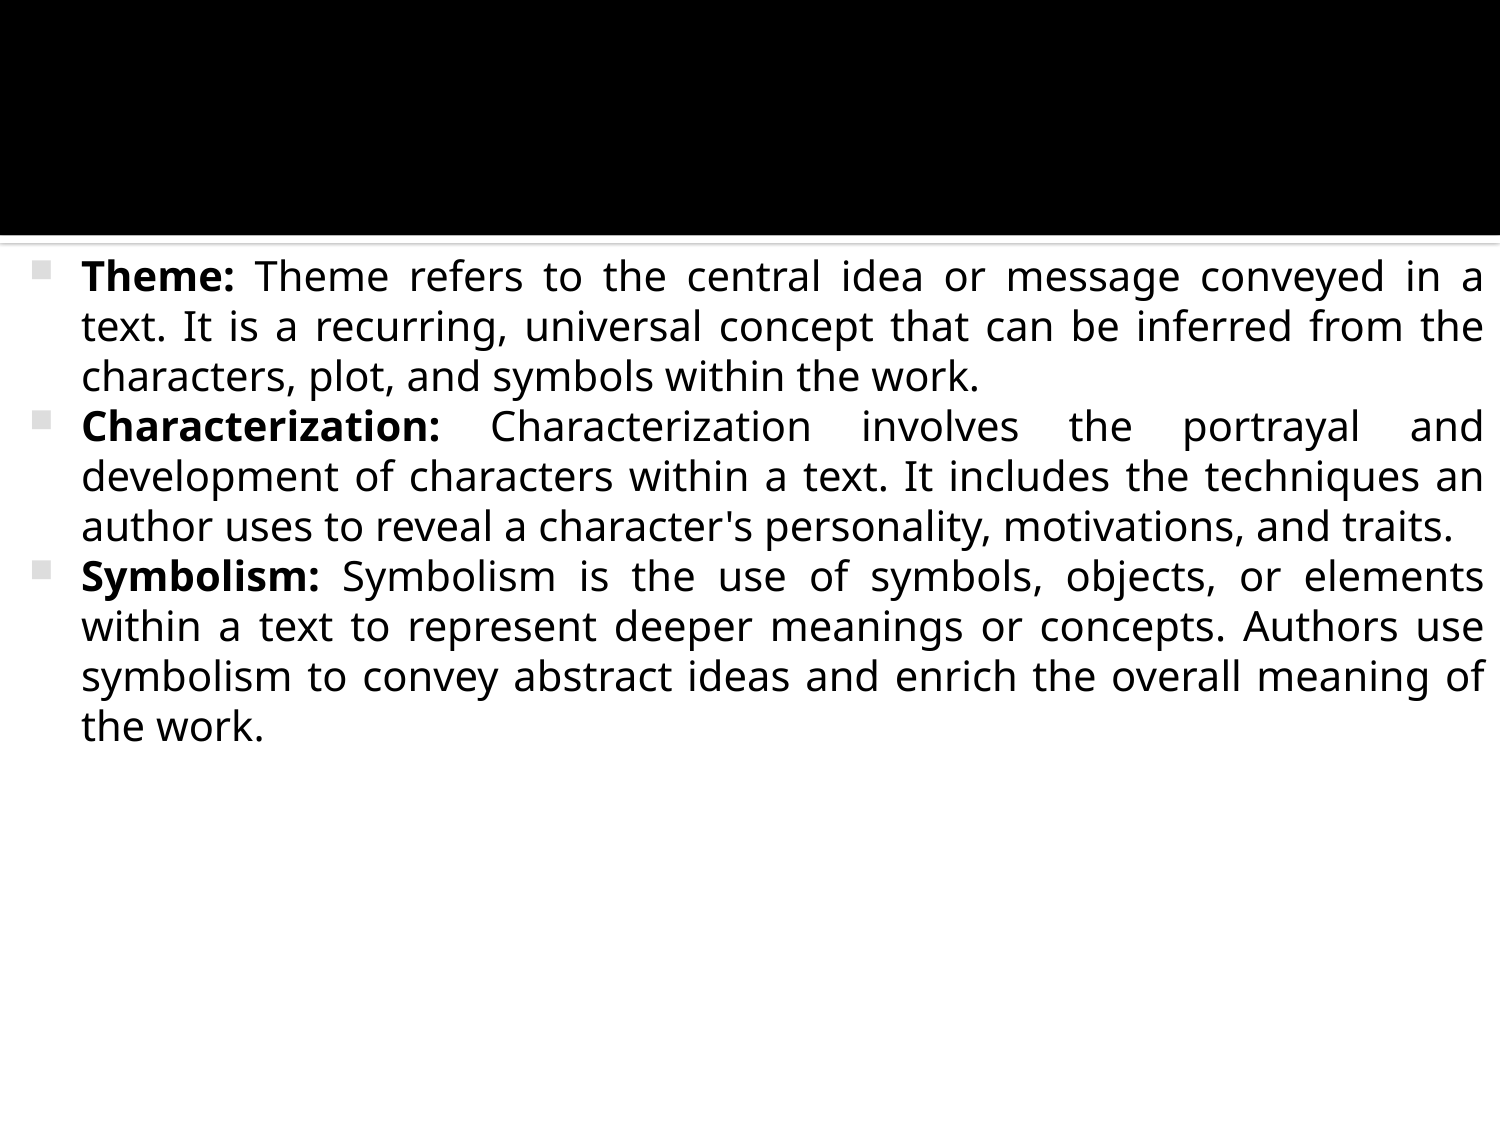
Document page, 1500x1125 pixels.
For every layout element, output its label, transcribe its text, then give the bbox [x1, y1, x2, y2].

list Theme: Theme refers to the central idea or message conveyed in a text. It is a recurring, universal concept that can be inferred from the characters, plot, and symbols within the work. Characterization: Characterization involves the portrayal and development of characters within a text. It includes the techniques an author uses to reveal a character's personality, motivations, and traits. Symbolism: Symbolism is the use of symbols, objects, or elements within a text to represent deeper meanings or concepts. Authors use symbolism to convey abstract ideas and enrich the overall meaning of the work. [0, 234, 1500, 1125]
